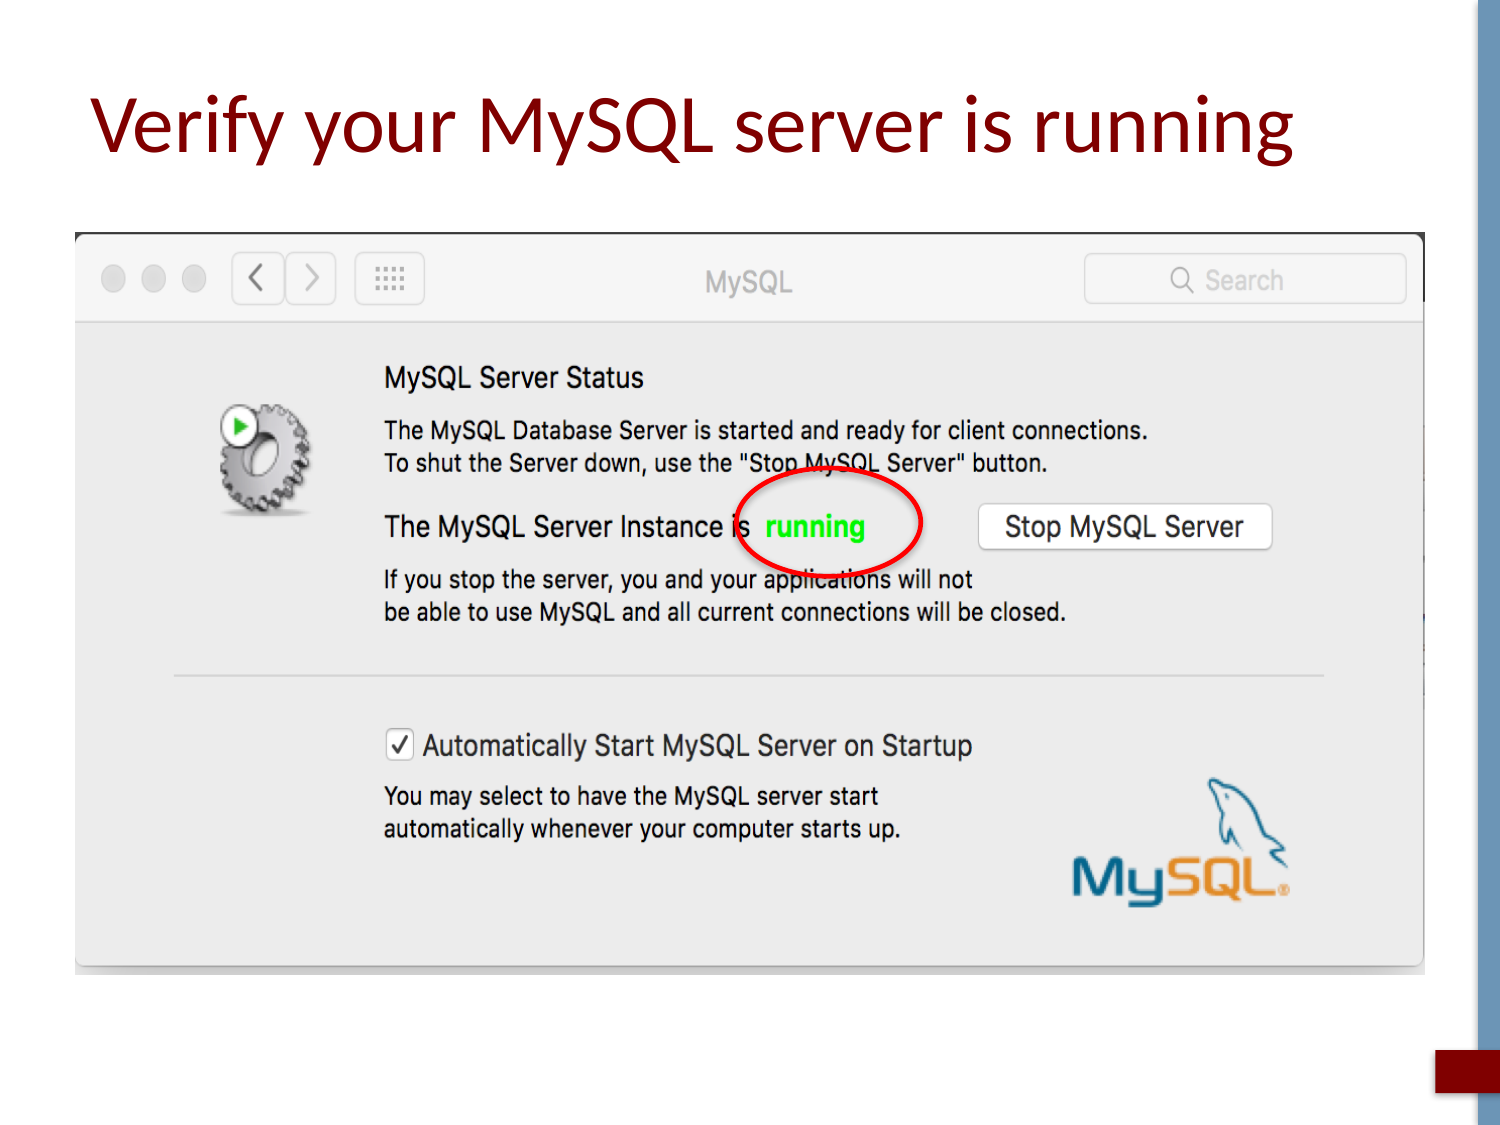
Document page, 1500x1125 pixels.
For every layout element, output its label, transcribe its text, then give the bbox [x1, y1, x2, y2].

title Verify your MySQL server is running [75, 45, 1425, 193]
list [74, 232, 1426, 976]
